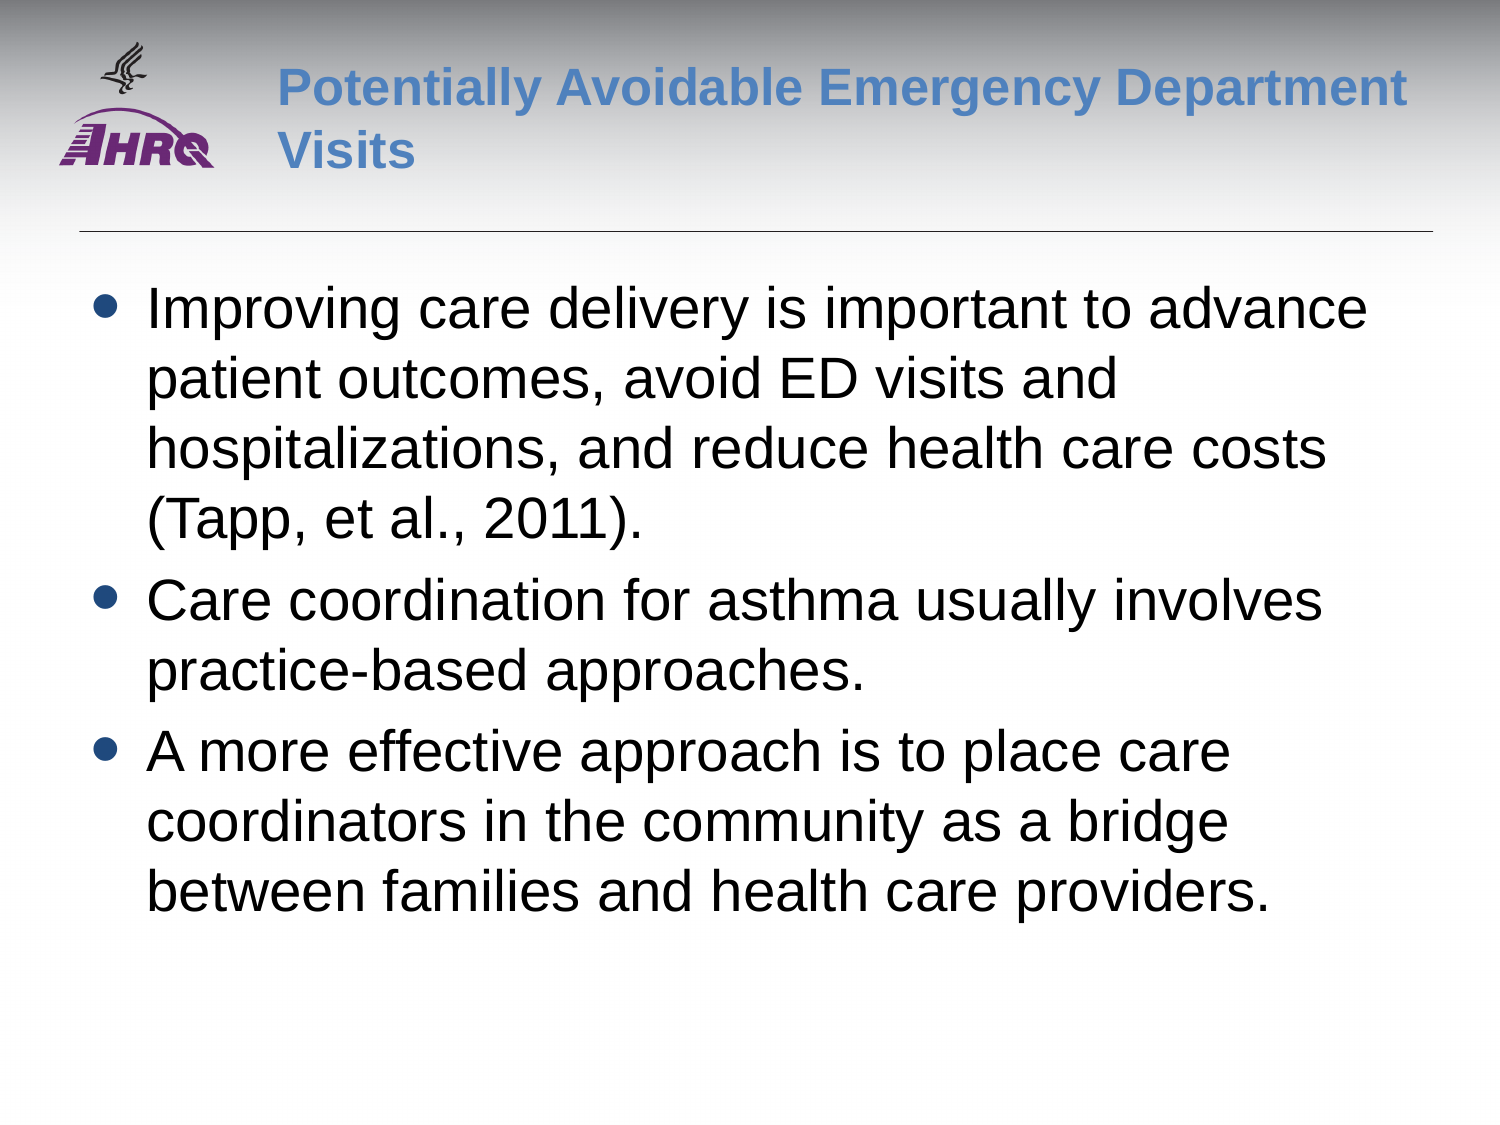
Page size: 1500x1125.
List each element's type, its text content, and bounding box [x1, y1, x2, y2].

picture [0, 0, 1500, 1125]
title Potentially Avoidable Emergency Department Visits [262, 45, 1425, 188]
list Improving care delivery is important to advance patient outcomes, avoid ED visits and hospitalizations, and reduce health care costs (Tapp, et al., 2011). Care coordination for asthma usually involves practice-based approaches. A more effective approach is to place care coordinators in the community as a bridge between families and health care providers. [75, 262, 1425, 1005]
